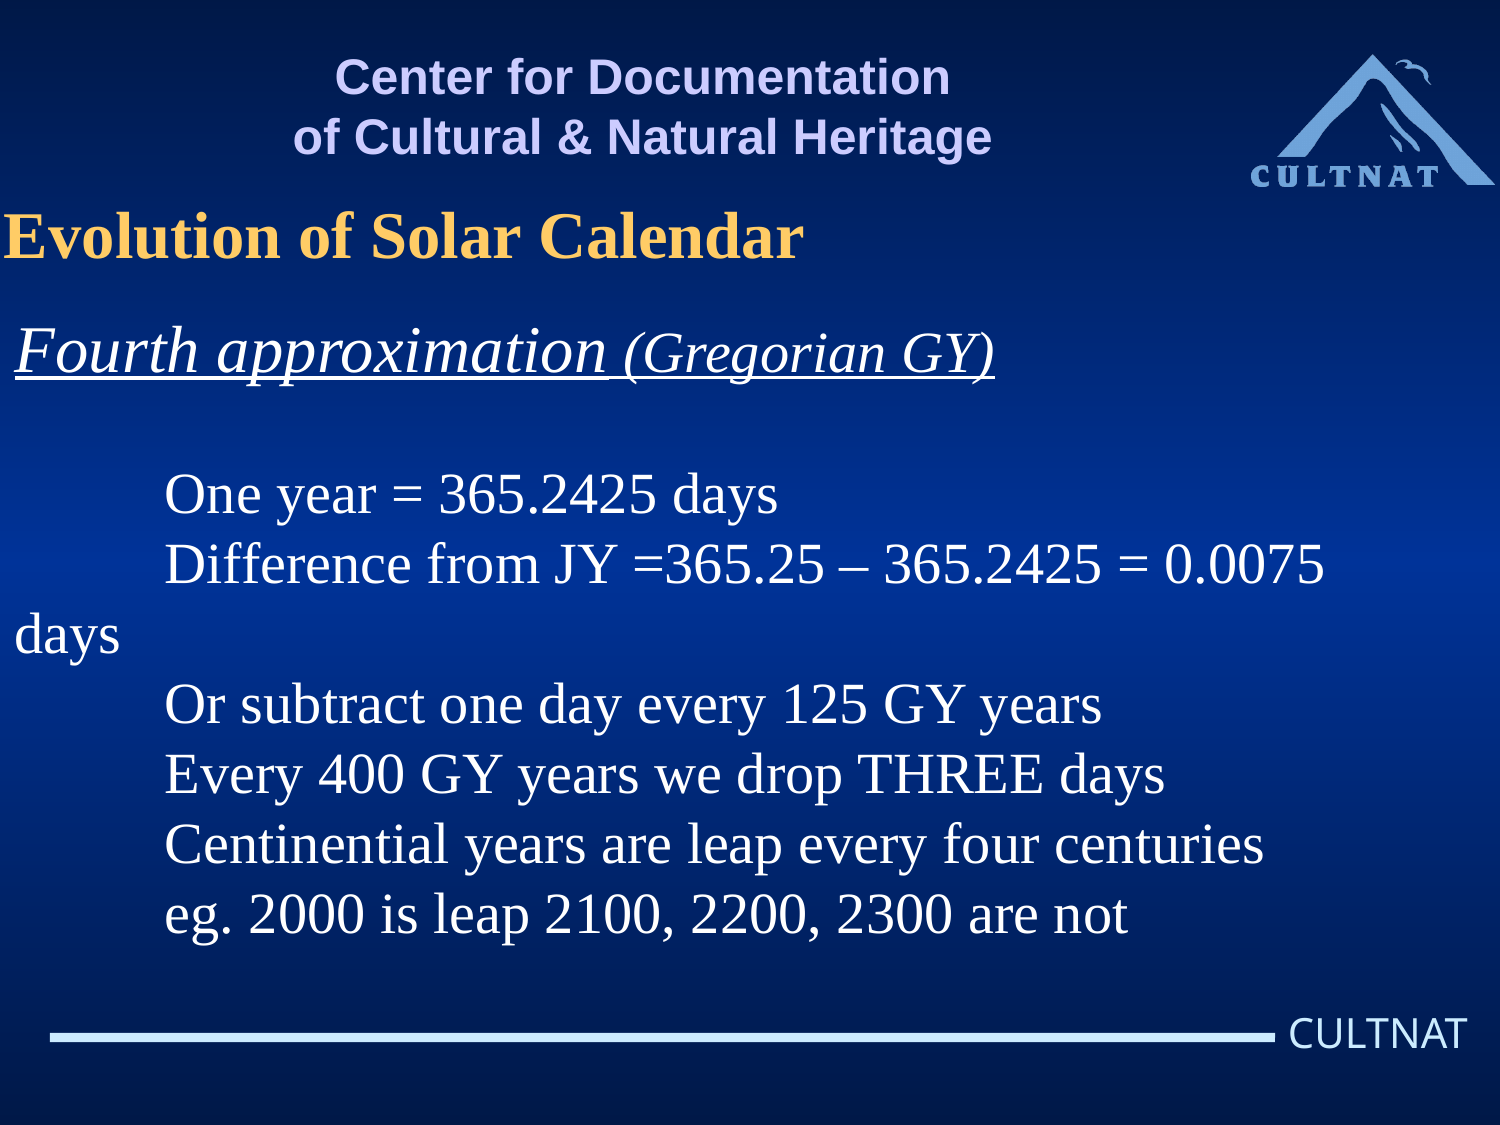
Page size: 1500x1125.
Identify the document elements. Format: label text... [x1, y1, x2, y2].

text_box Center for Documentation of Cultural & Natural Heritage [0, 37, 1300, 173]
text_box Fourth approximation (Gregorian GY) One year = 365.2425 days Difference from JY =365.25 – 365.2425 = 0.0075 days Or subtract one day every 125 GY years Every 400 GY years we drop THREE days Centinential years are leap every four centuries eg. 2000 is leap 2100, 2200, 2300 are not [0, 238, 1436, 1023]
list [1250, 54, 1495, 188]
text_box Evolution of Solar Calendar [0, 184, 821, 280]
text_box CULTNAT [1273, 999, 1483, 1065]
